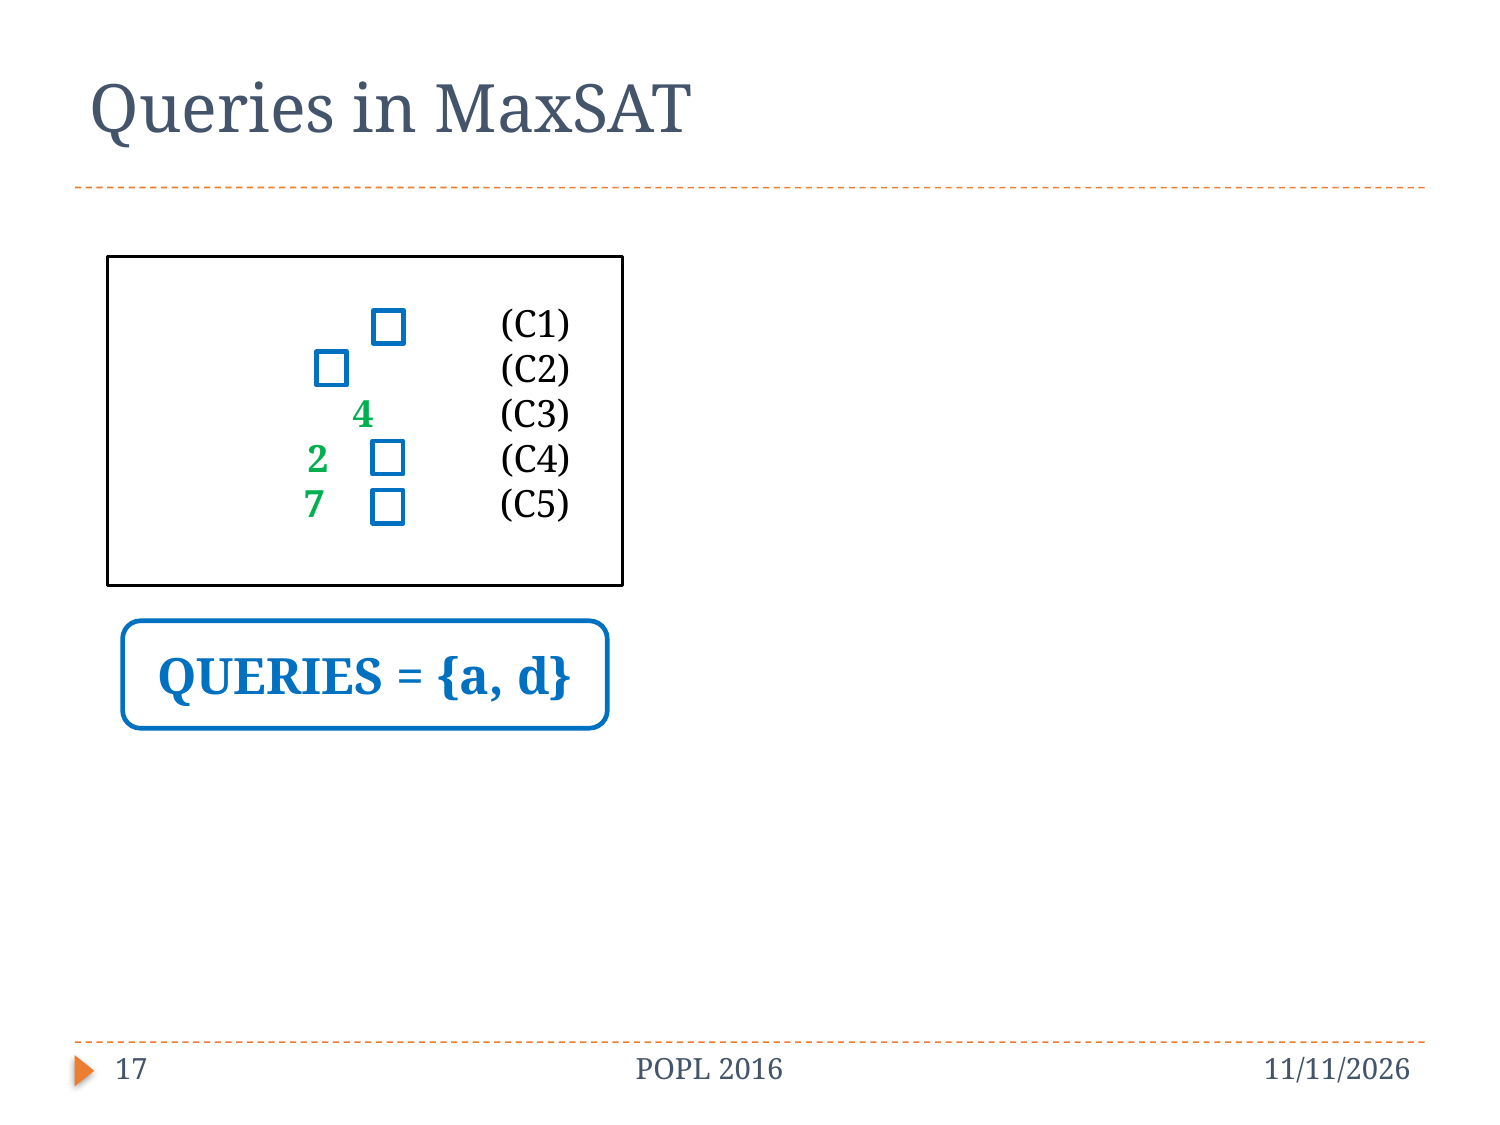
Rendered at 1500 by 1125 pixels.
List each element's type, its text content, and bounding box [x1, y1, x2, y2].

title Queries in MaxSAT [75, 24, 1425, 188]
text_box QUERIES = {a, d} [121, 619, 609, 730]
footer POPL 2016 [234, 1042, 1185, 1103]
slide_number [1185, 1042, 1426, 1103]
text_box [0, 256, 623, 587]
slide_number 17 [100, 1042, 234, 1103]
